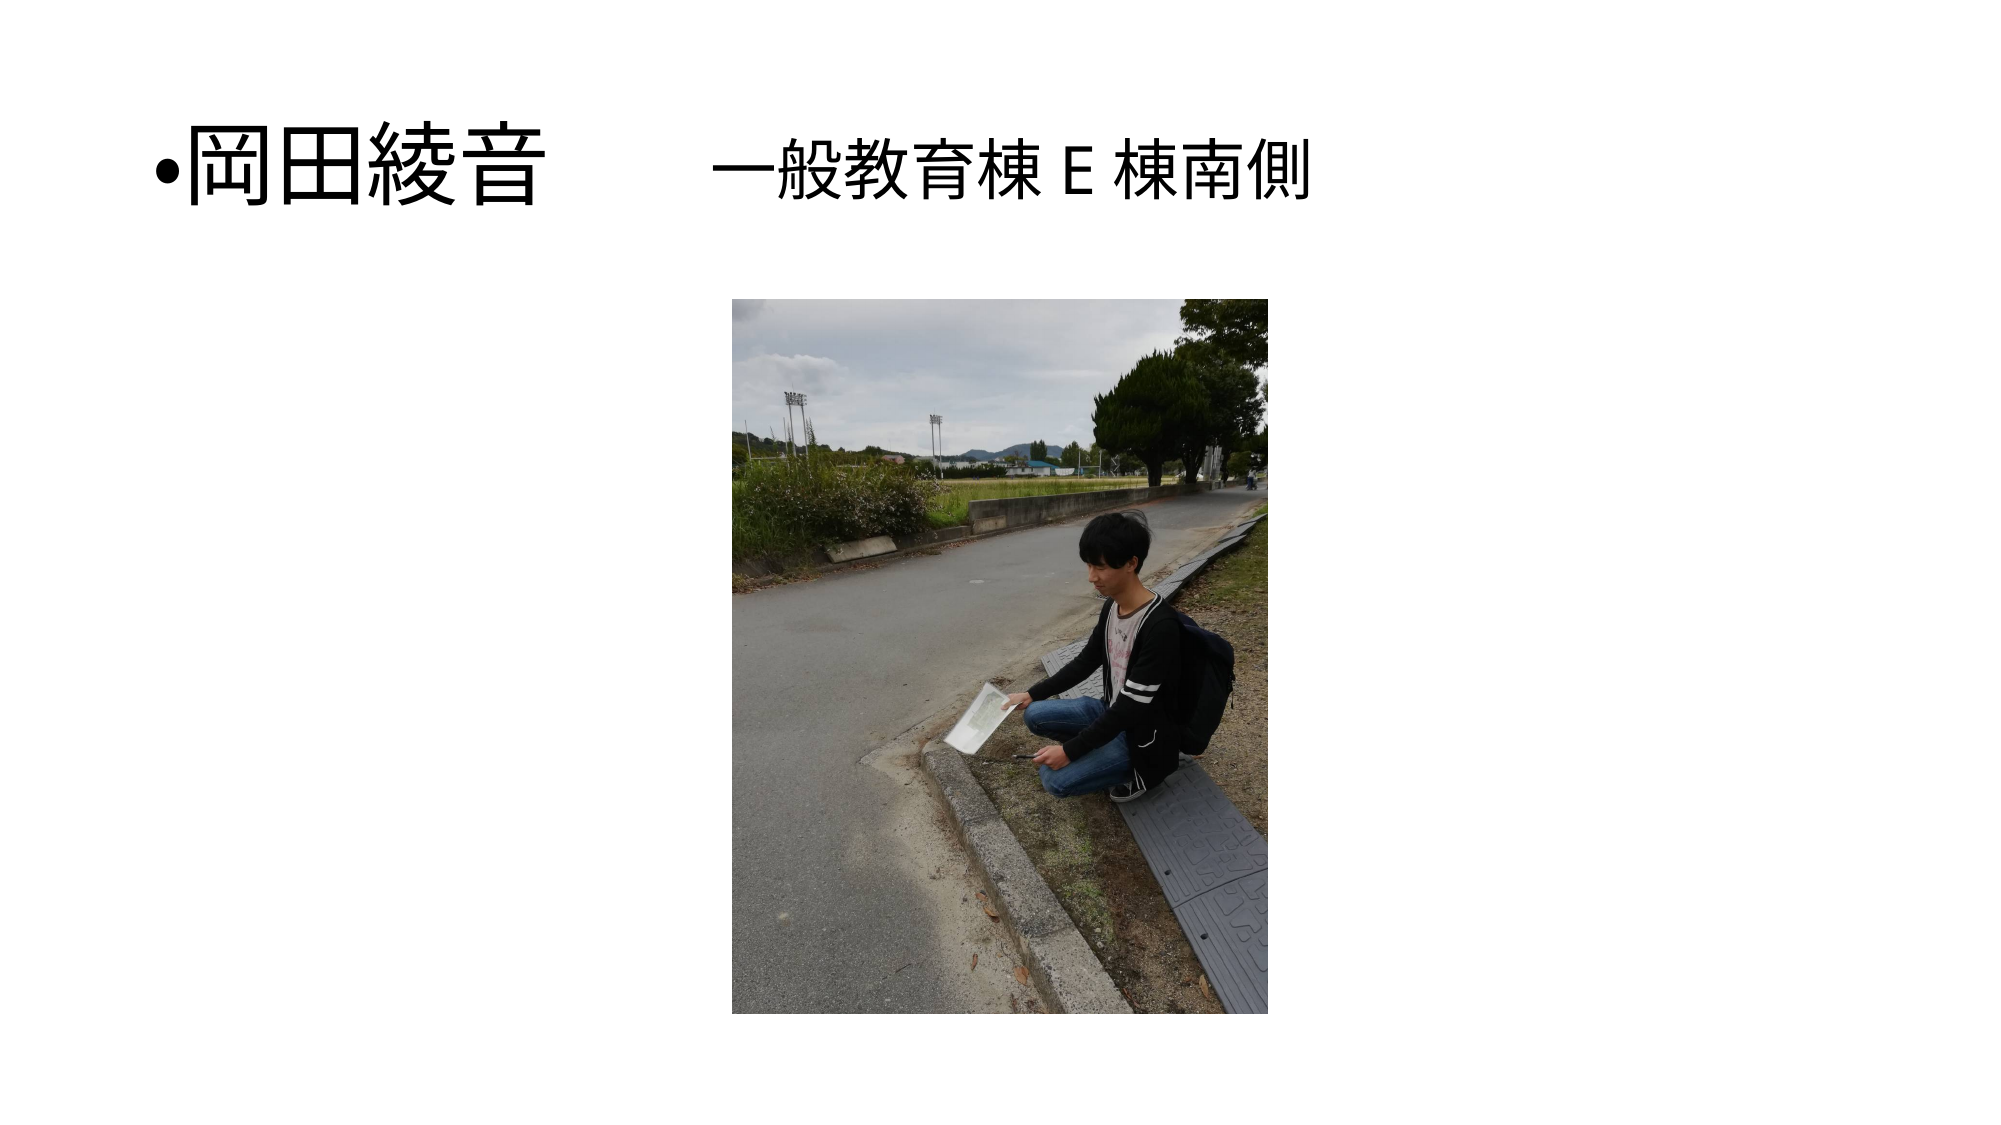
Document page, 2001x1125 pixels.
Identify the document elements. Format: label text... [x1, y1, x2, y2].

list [732, 299, 1268, 1014]
title ・岡田綾音 [137, 59, 1863, 278]
text_box 一般教育棟E棟南側 [695, 120, 1425, 216]
